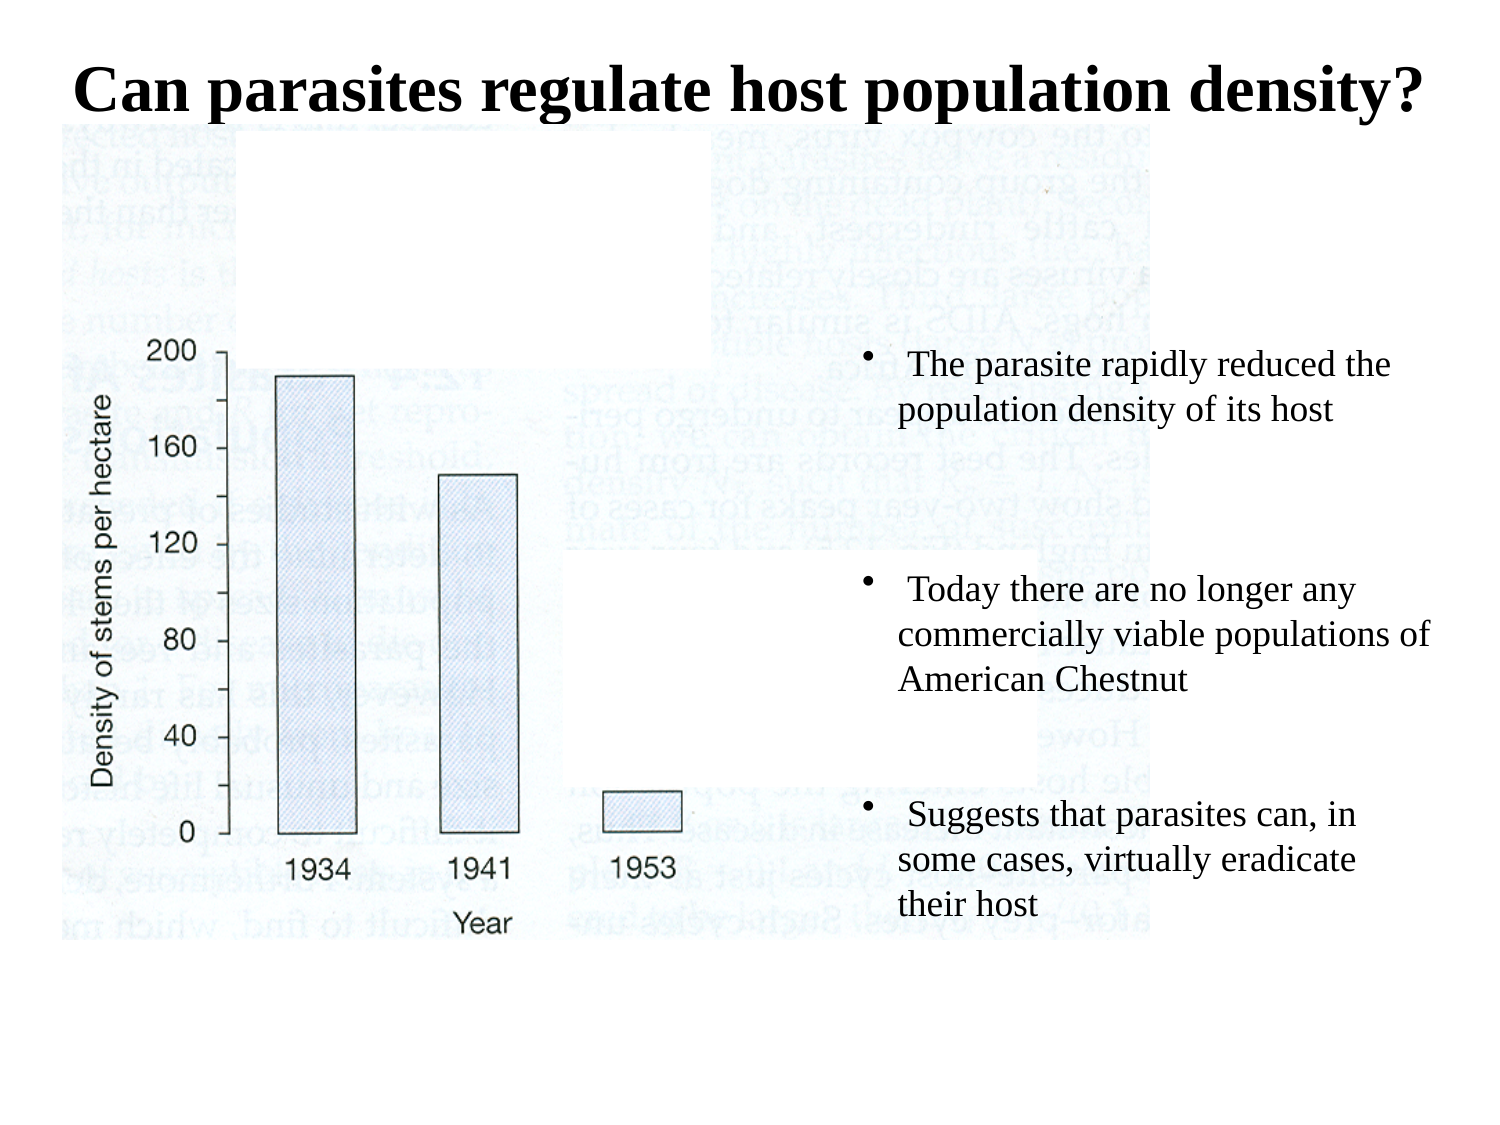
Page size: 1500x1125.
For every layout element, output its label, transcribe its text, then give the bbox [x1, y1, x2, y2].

text_box The parasite rapidly reduced the population density of its host Today there are no longer any commercially viable populations of American Chestnut Suggests that parasites can, in some cases, virtually eradicate their host [1154, 331, 1450, 931]
text_box Can parasites regulate host population density? [0, 37, 1500, 133]
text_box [62, 124, 1151, 941]
